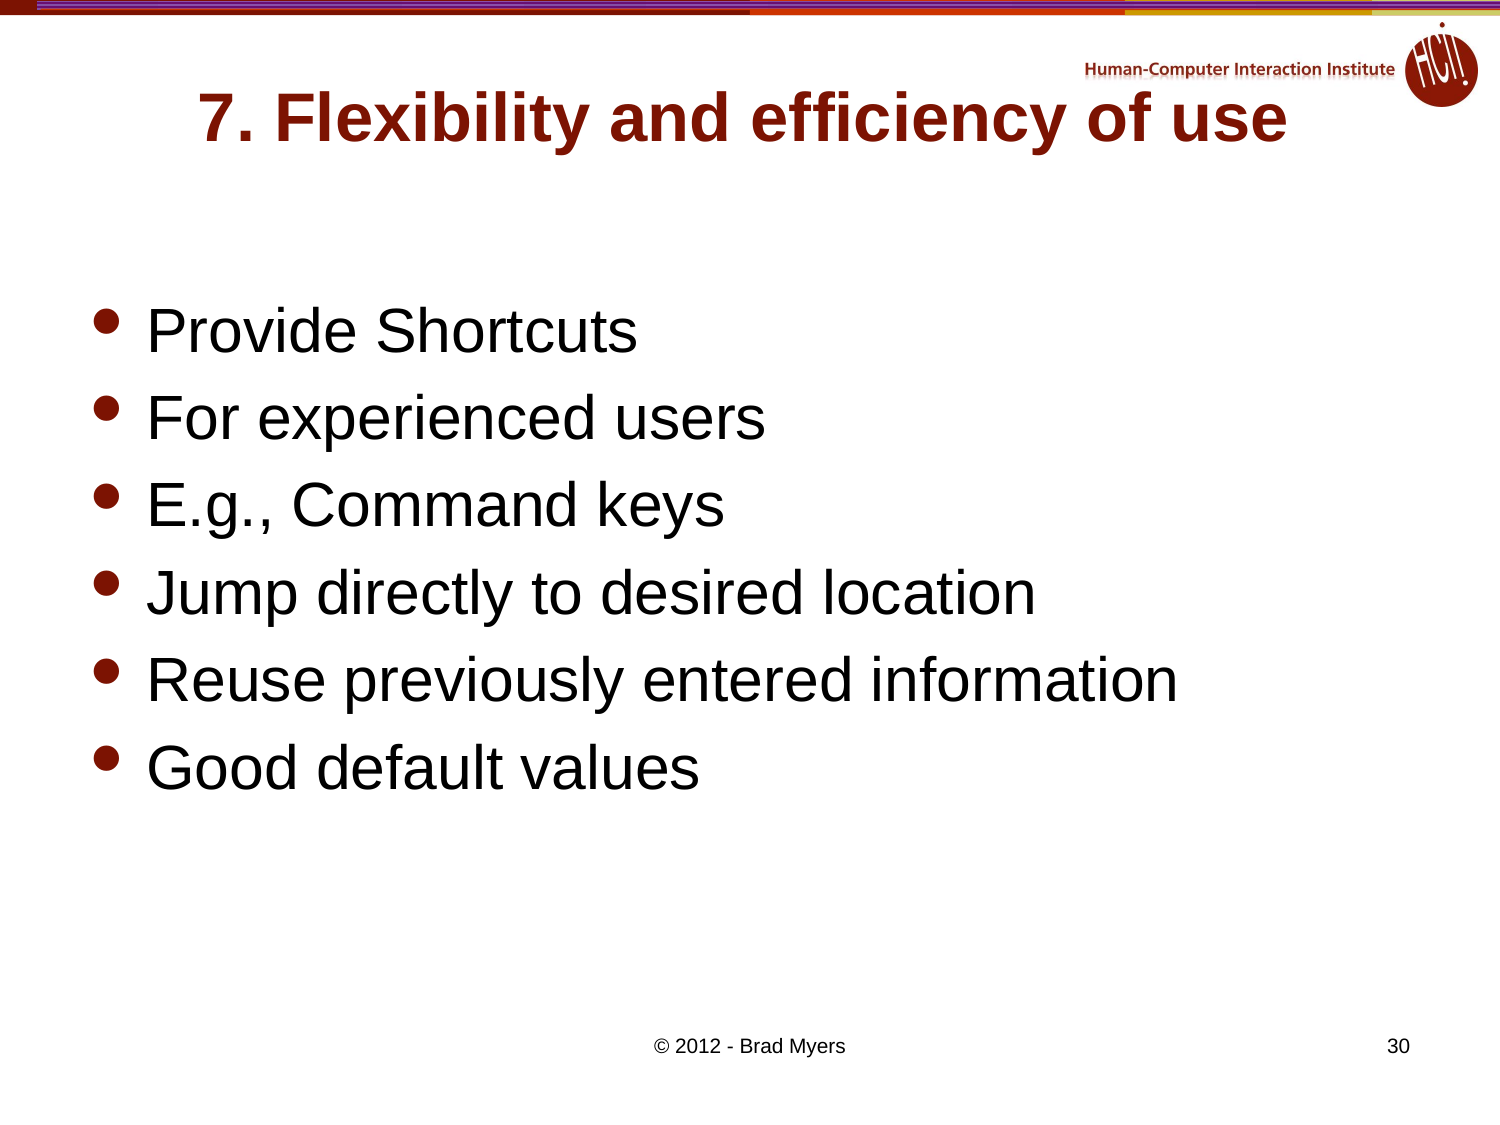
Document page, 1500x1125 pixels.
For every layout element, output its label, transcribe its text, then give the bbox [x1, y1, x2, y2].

footer © 2012 - Brad Myers [512, 1024, 988, 1101]
list Provide Shortcuts For experienced users E.g., Command keys Jump directly to desired location Reuse previously entered information Good default values [74, 281, 1426, 1006]
slide_number 30 [1074, 1024, 1426, 1101]
picture [37, 1, 1500, 10]
title 7. Flexibility and efficiency of use [182, 49, 1500, 163]
picture [1085, 22, 1478, 49]
